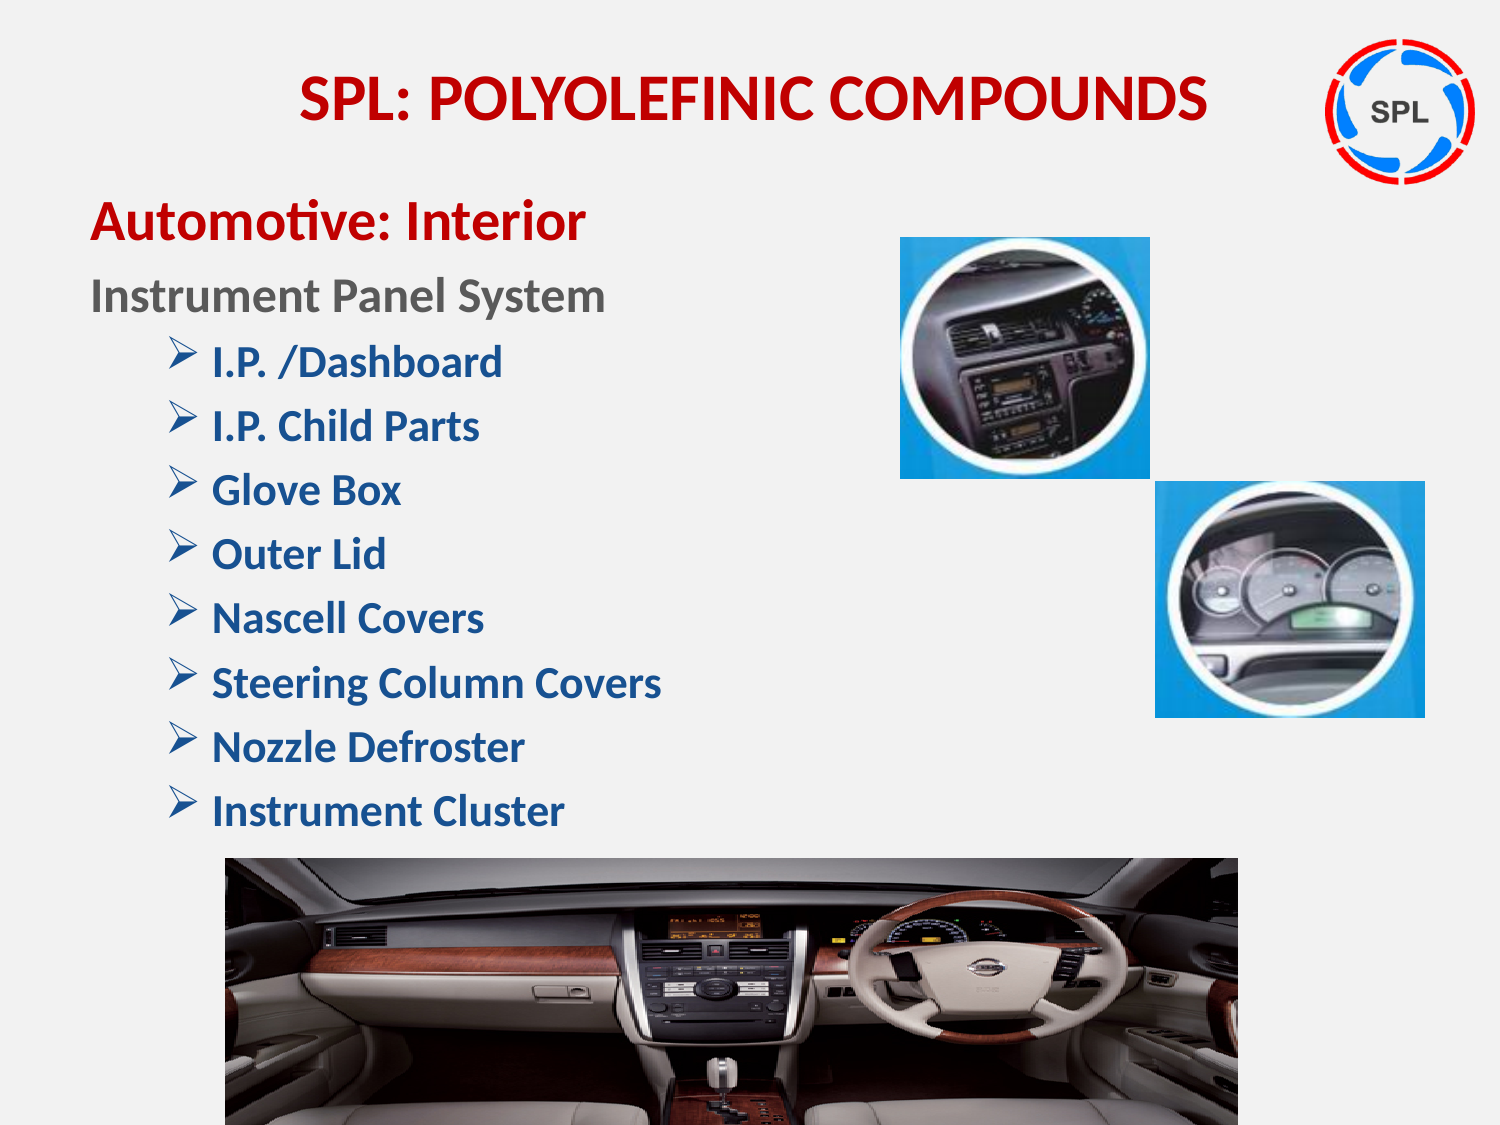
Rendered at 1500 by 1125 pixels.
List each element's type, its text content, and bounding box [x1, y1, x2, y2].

picture [1325, 135, 1475, 188]
picture [224, 858, 1238, 1125]
list Automotive: Interior Instrument Panel System I.P. /Dashboard I.P. Child Parts Glove Box Outer Lid Nascell Covers Steering Column Covers Nozzle Defroster Instrument Cluster [74, 174, 813, 826]
picture [1325, 37, 1475, 62]
text_box SPL: POLYOLEFINIC COMPOUNDS [24, 62, 1500, 135]
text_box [899, 237, 1426, 718]
